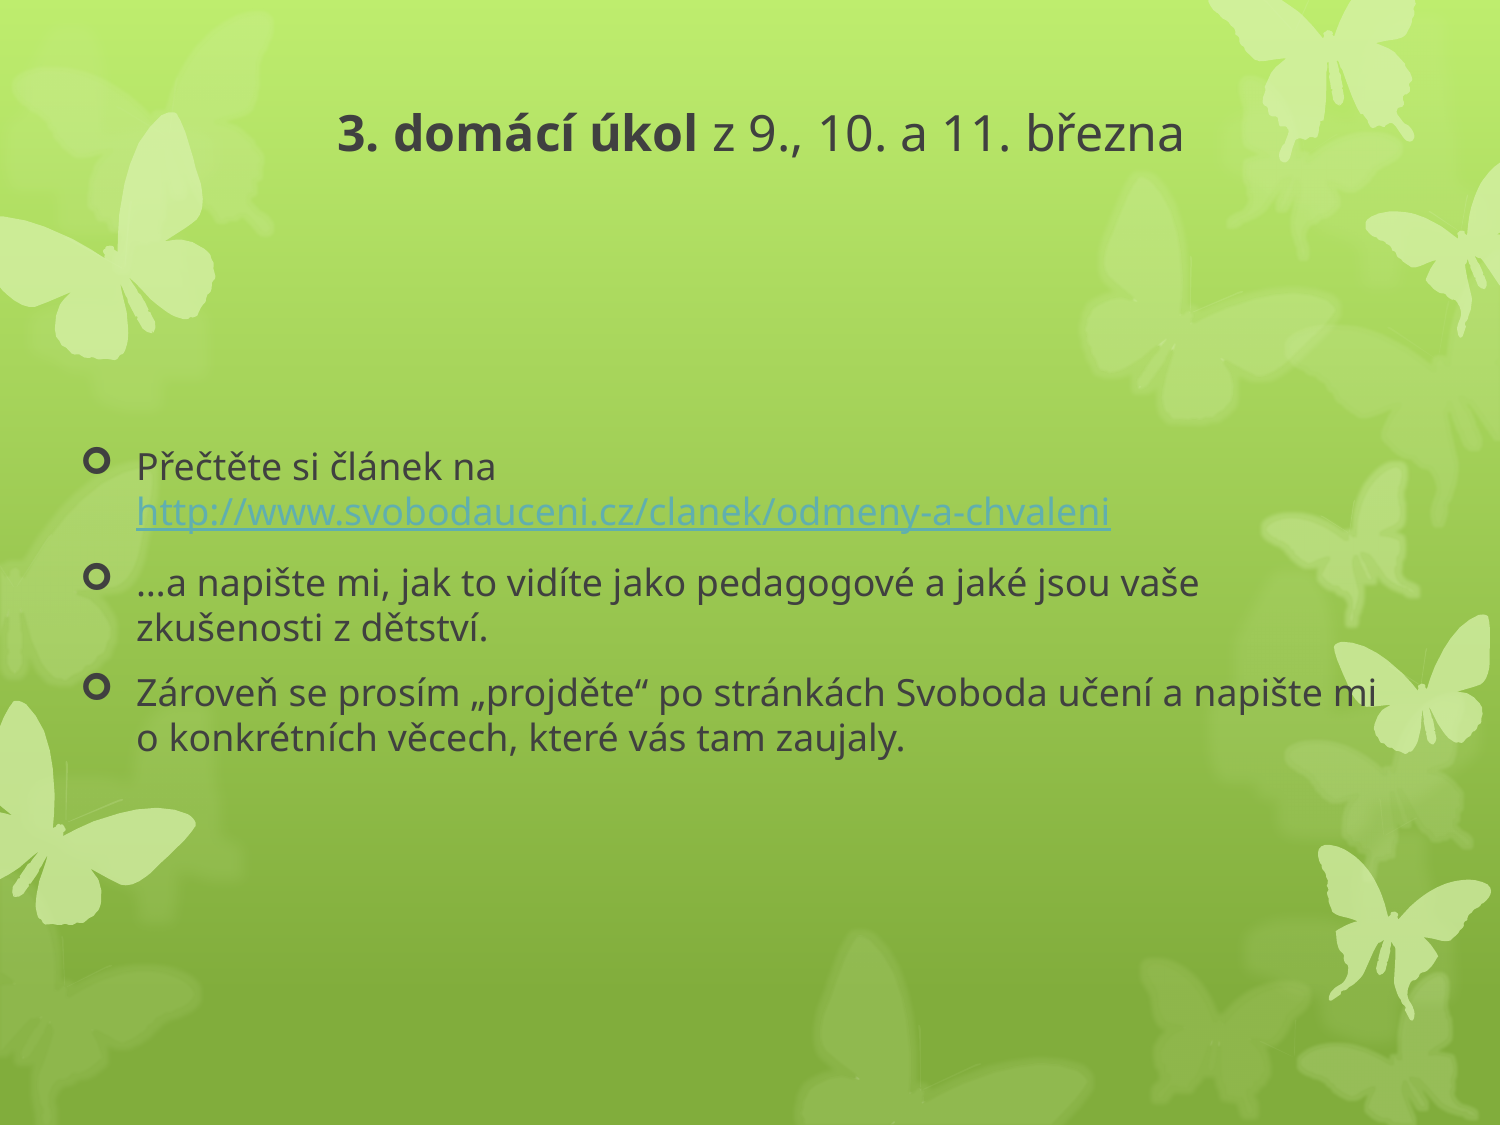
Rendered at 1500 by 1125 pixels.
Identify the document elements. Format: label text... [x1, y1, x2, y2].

list Přečtěte si článek na http://www.svobodauceni.cz/clanek/odmeny-a-chvaleni …a napište mi, jak to vidíte jako pedagogové a jaké jsou vaše zkušenosti z dětství. Zároveň se prosím „projděte“ po stránkách Svoboda učení a napište mi o konkrétních věcech, které vás tam zaujaly. [64, 196, 1400, 1071]
title 3. domácí úkol z 9., 10. a 11. března [76, 66, 1447, 197]
